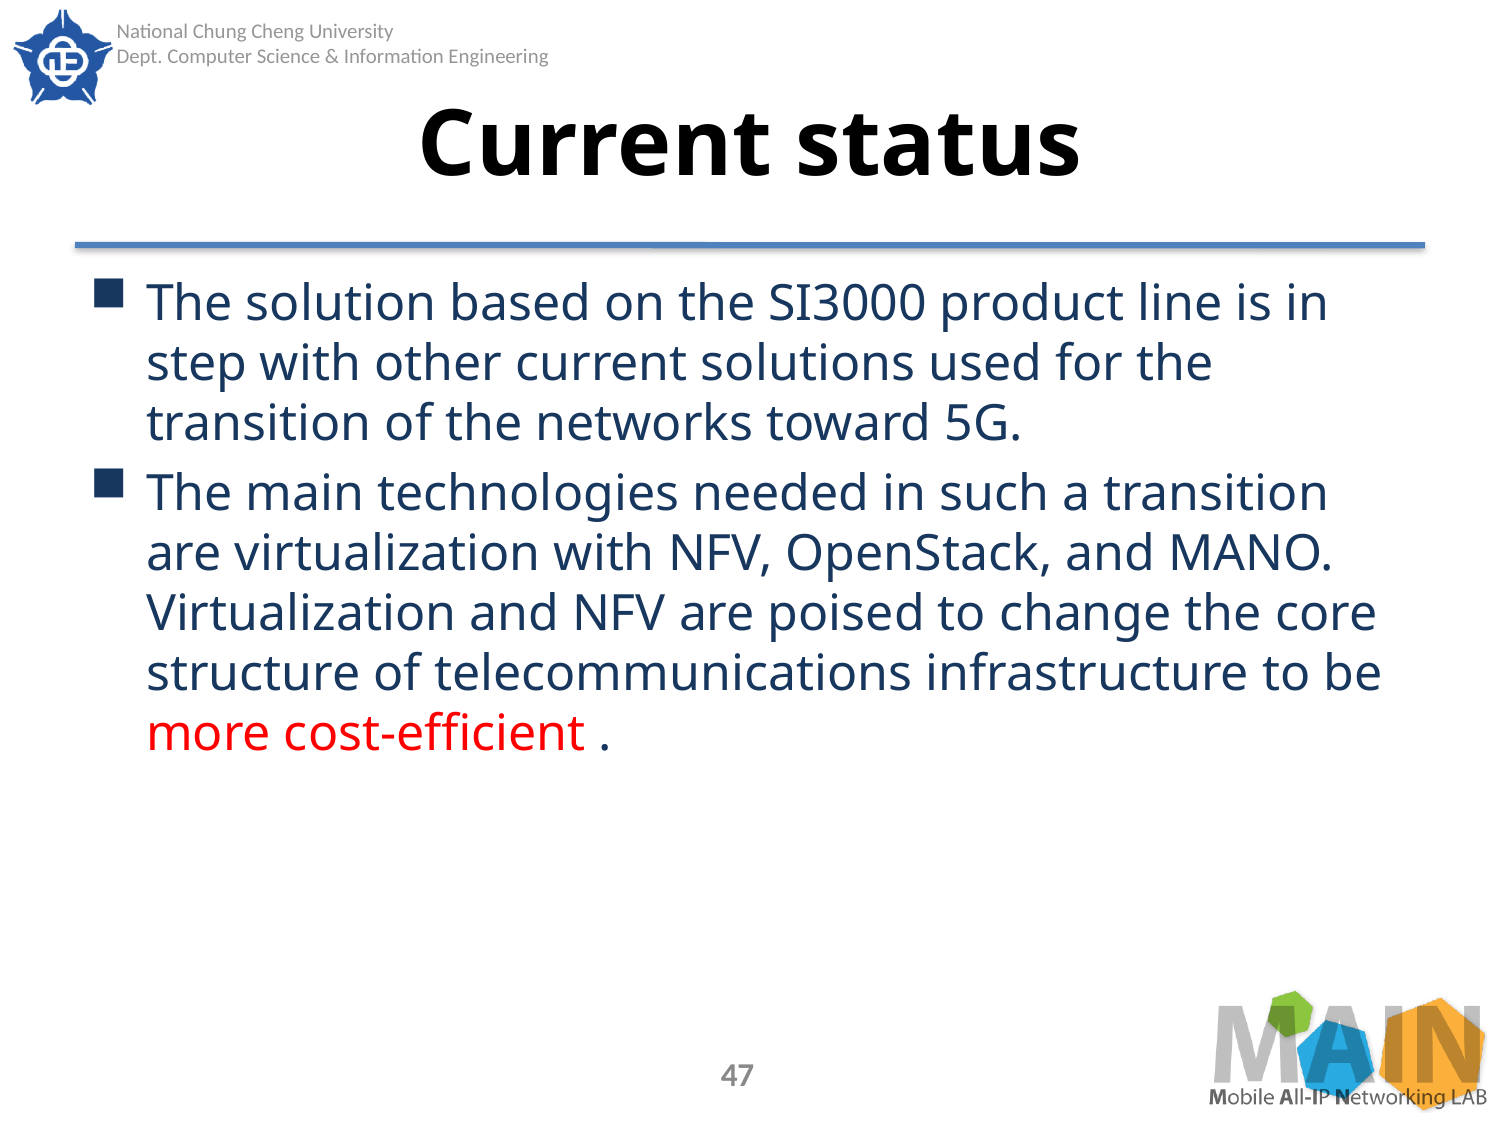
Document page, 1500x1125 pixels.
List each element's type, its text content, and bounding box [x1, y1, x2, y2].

list The solution based on the SI3000 product line is in step with other current solutions used for the transition of the networks toward 5G. The main technologies needed in such a transition are virtualization with NFV, OpenStack, and MANO. Virtualization and NFV are poised to change the core structure of telecommunications infrastructure to be more cost-efficient . [75, 262, 1425, 1005]
slide_number 47 [562, 1042, 913, 1103]
picture [1050, 987, 1488, 1113]
picture [0, 0, 126, 113]
title Current status [75, 45, 1425, 233]
